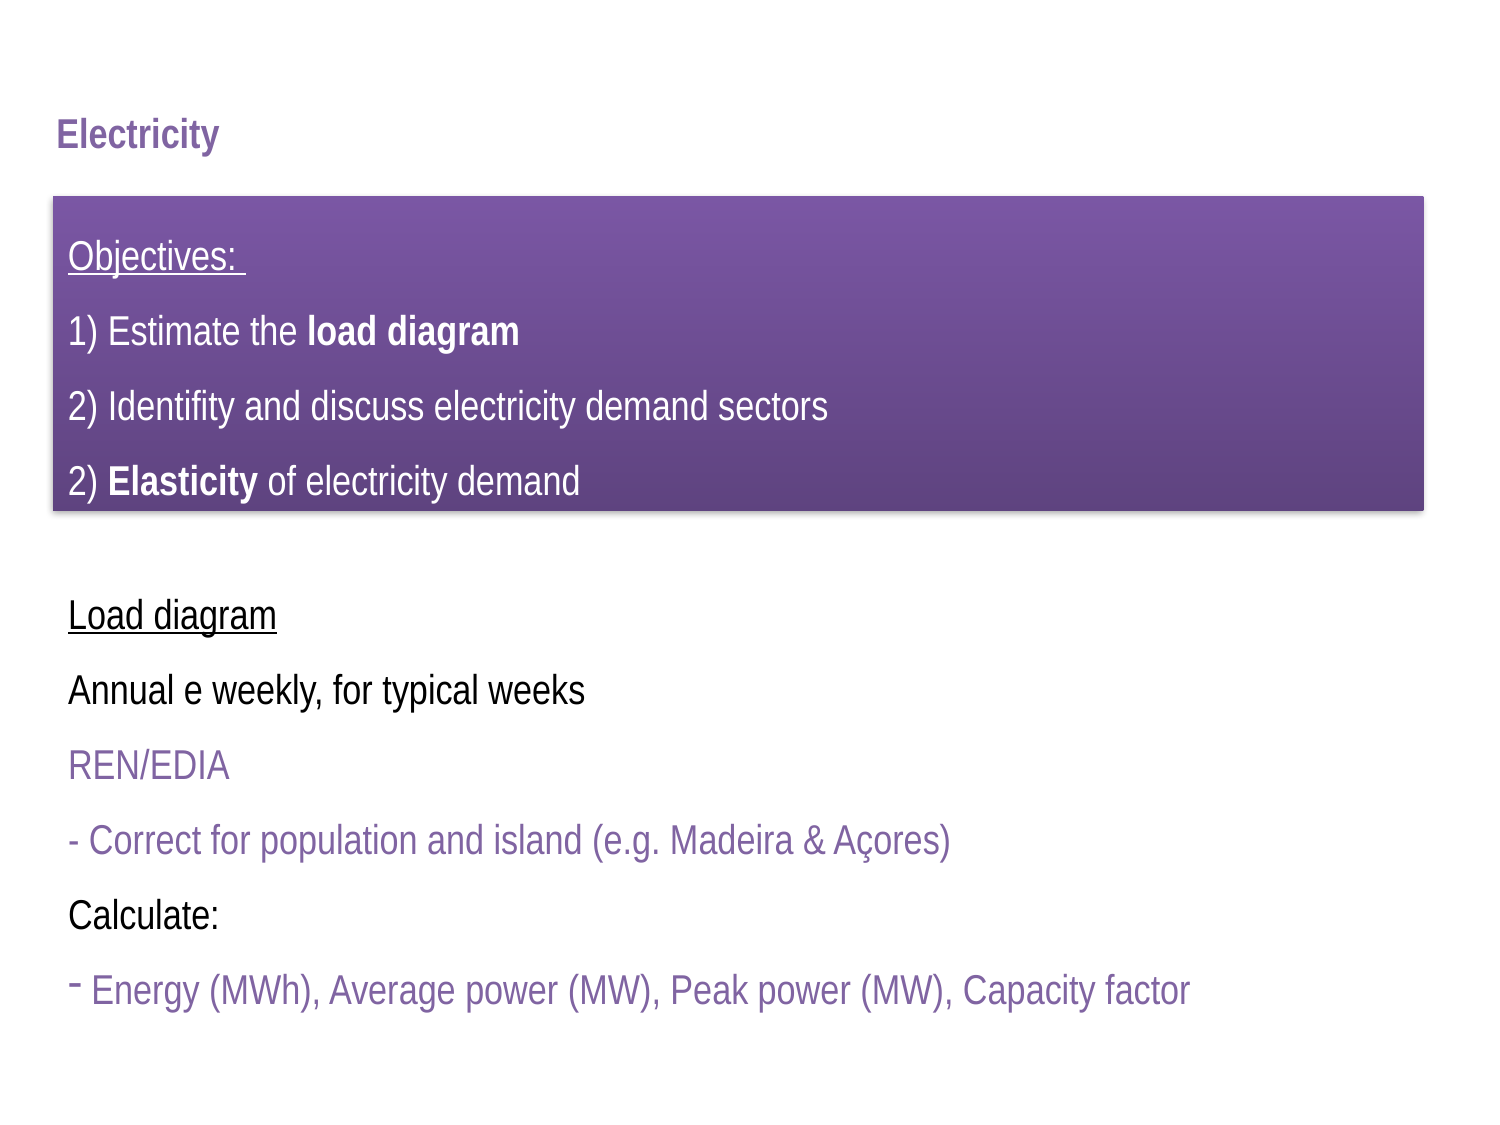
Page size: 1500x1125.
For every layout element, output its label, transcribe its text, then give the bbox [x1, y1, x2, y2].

text_box Electricity [41, 73, 1388, 164]
text_box Load diagram Annual e weekly, for typical weeks REN/EDIA - Correct for population and island (e.g. Madeira & Açores) Calculate: Energy (MWh), Average power (MW), Peak power (MW), Capacity factor [53, 555, 1424, 1021]
text_box Objectives: 1) Estimate the load diagram 2) Identifity and discuss electricity demand sectors 2) Elasticity of electricity demand [53, 196, 1424, 511]
